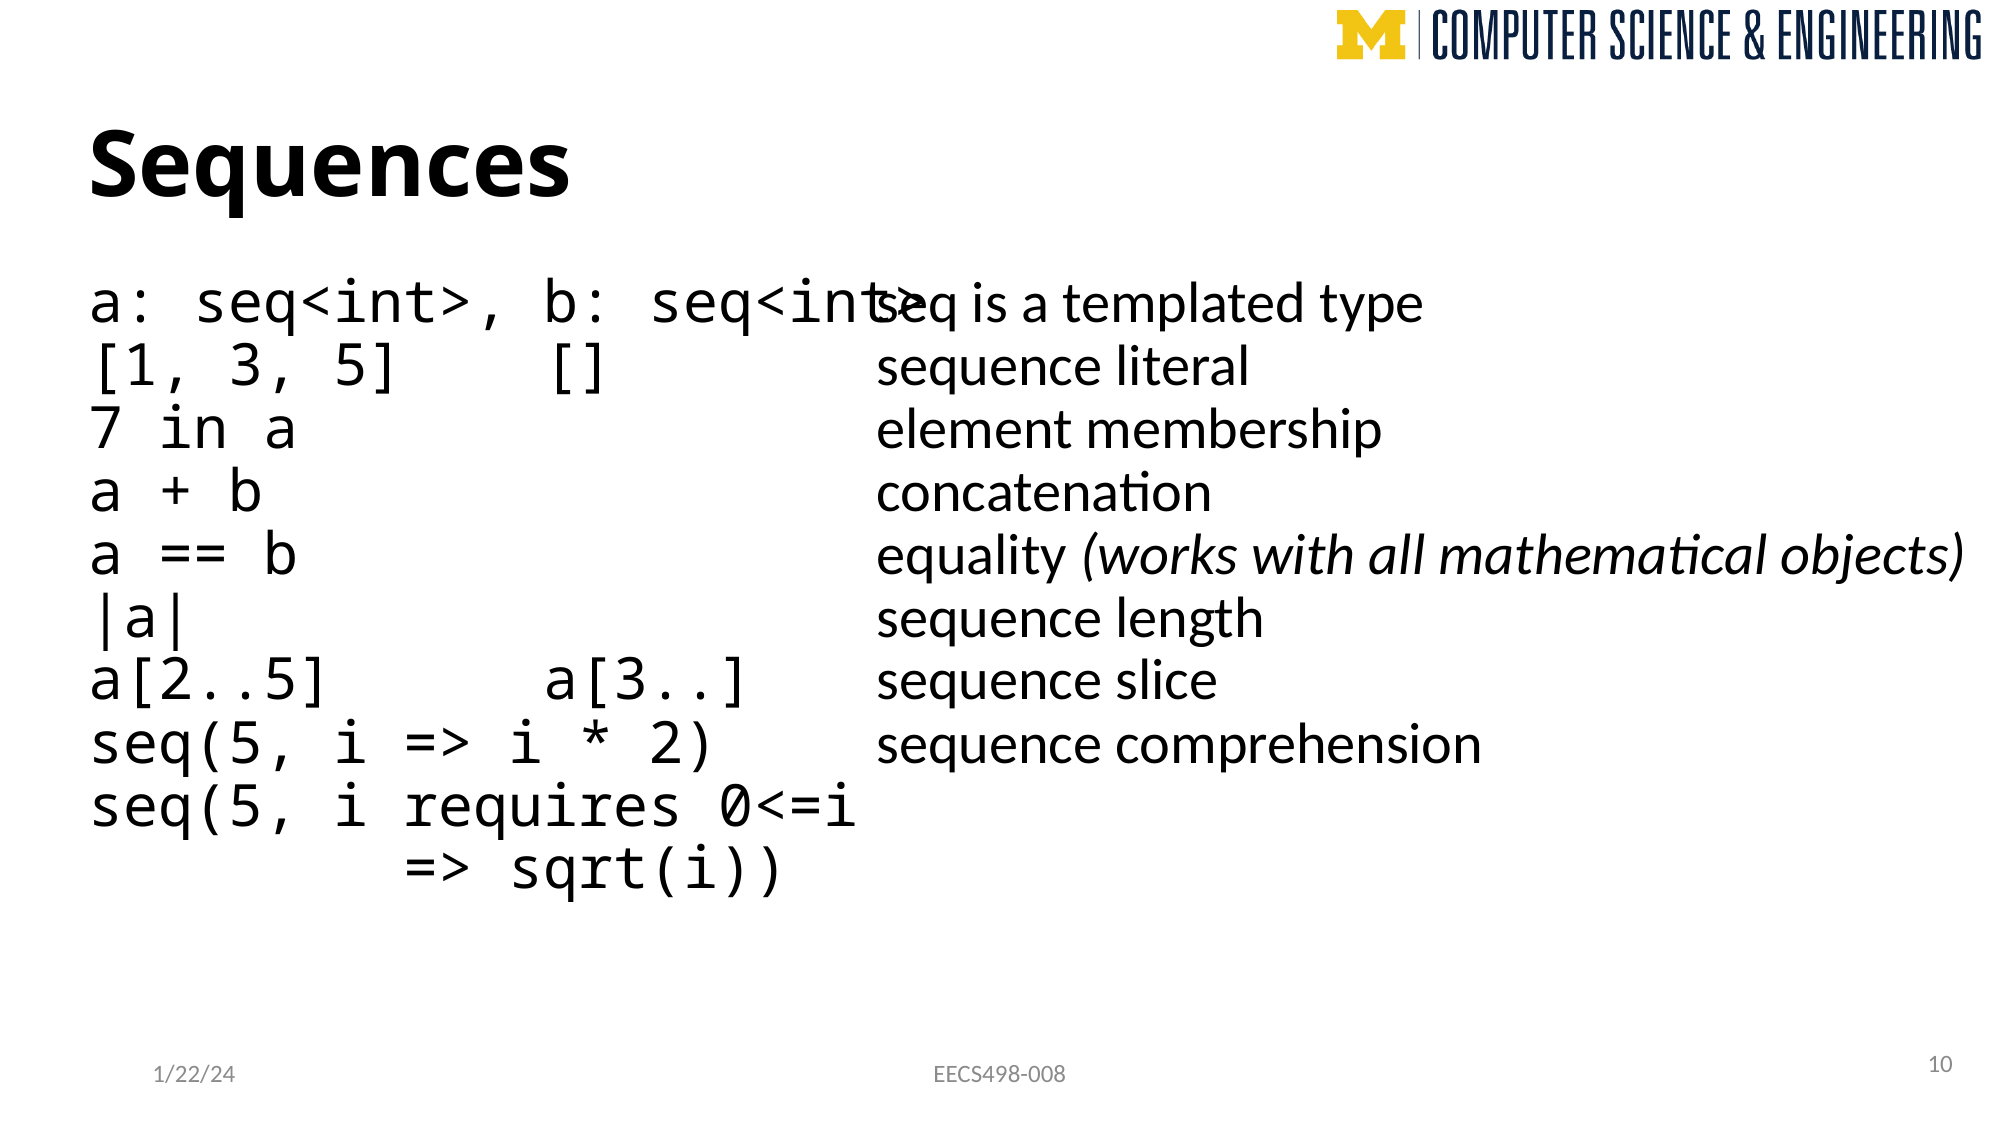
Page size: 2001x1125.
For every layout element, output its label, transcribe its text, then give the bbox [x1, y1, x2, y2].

footer EECS498-008 [662, 1042, 1338, 1103]
slide_number 10 [1853, 1019, 1974, 1106]
picture [1337, 9, 1981, 60]
title Sequences [68, 97, 1932, 223]
list seq is a templated type sequence literal element membership concatenation equality (works with all mathematical objects) sequence length sequence slice sequence comprehension [856, 252, 2000, 1000]
list a: seq<int>, b: seq<int> [1, 3, 5] [] 7 in a a + b a == b |a| a[2..5] a[3..] seq(5, i => i * 2) seq(5, i requires 0<=i => sqrt(i)) [68, 252, 856, 1000]
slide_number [137, 1042, 588, 1103]
